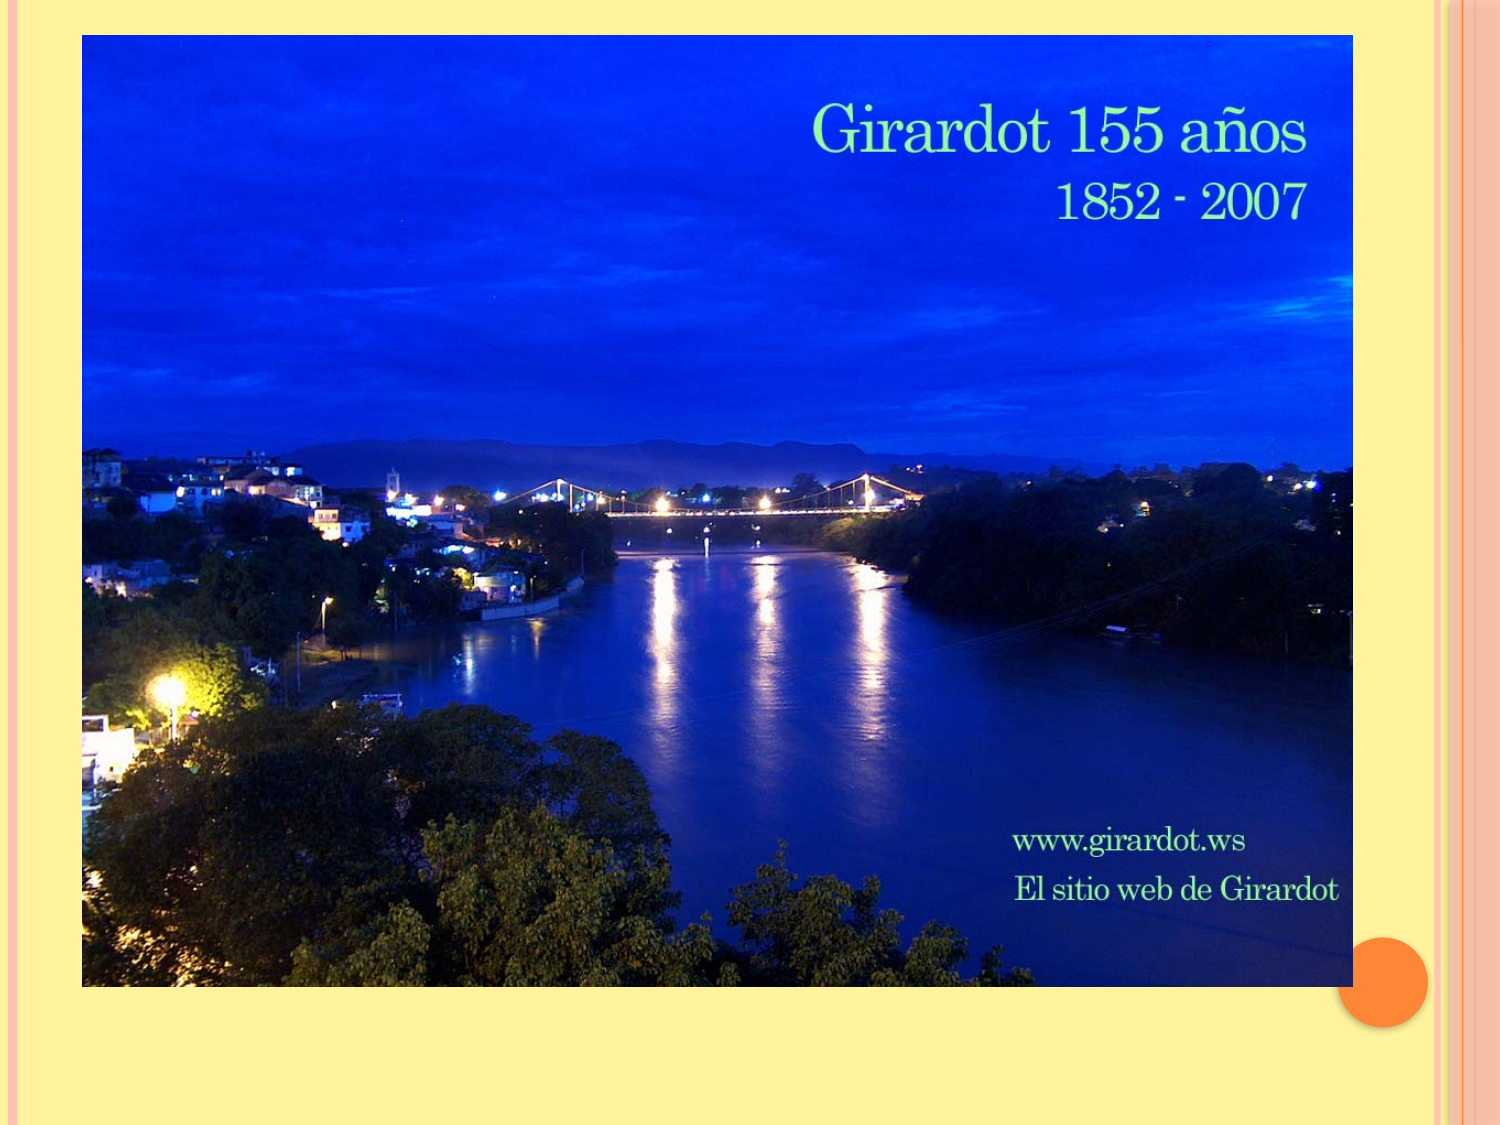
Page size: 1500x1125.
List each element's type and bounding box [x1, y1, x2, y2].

picture [81, 34, 1354, 987]
